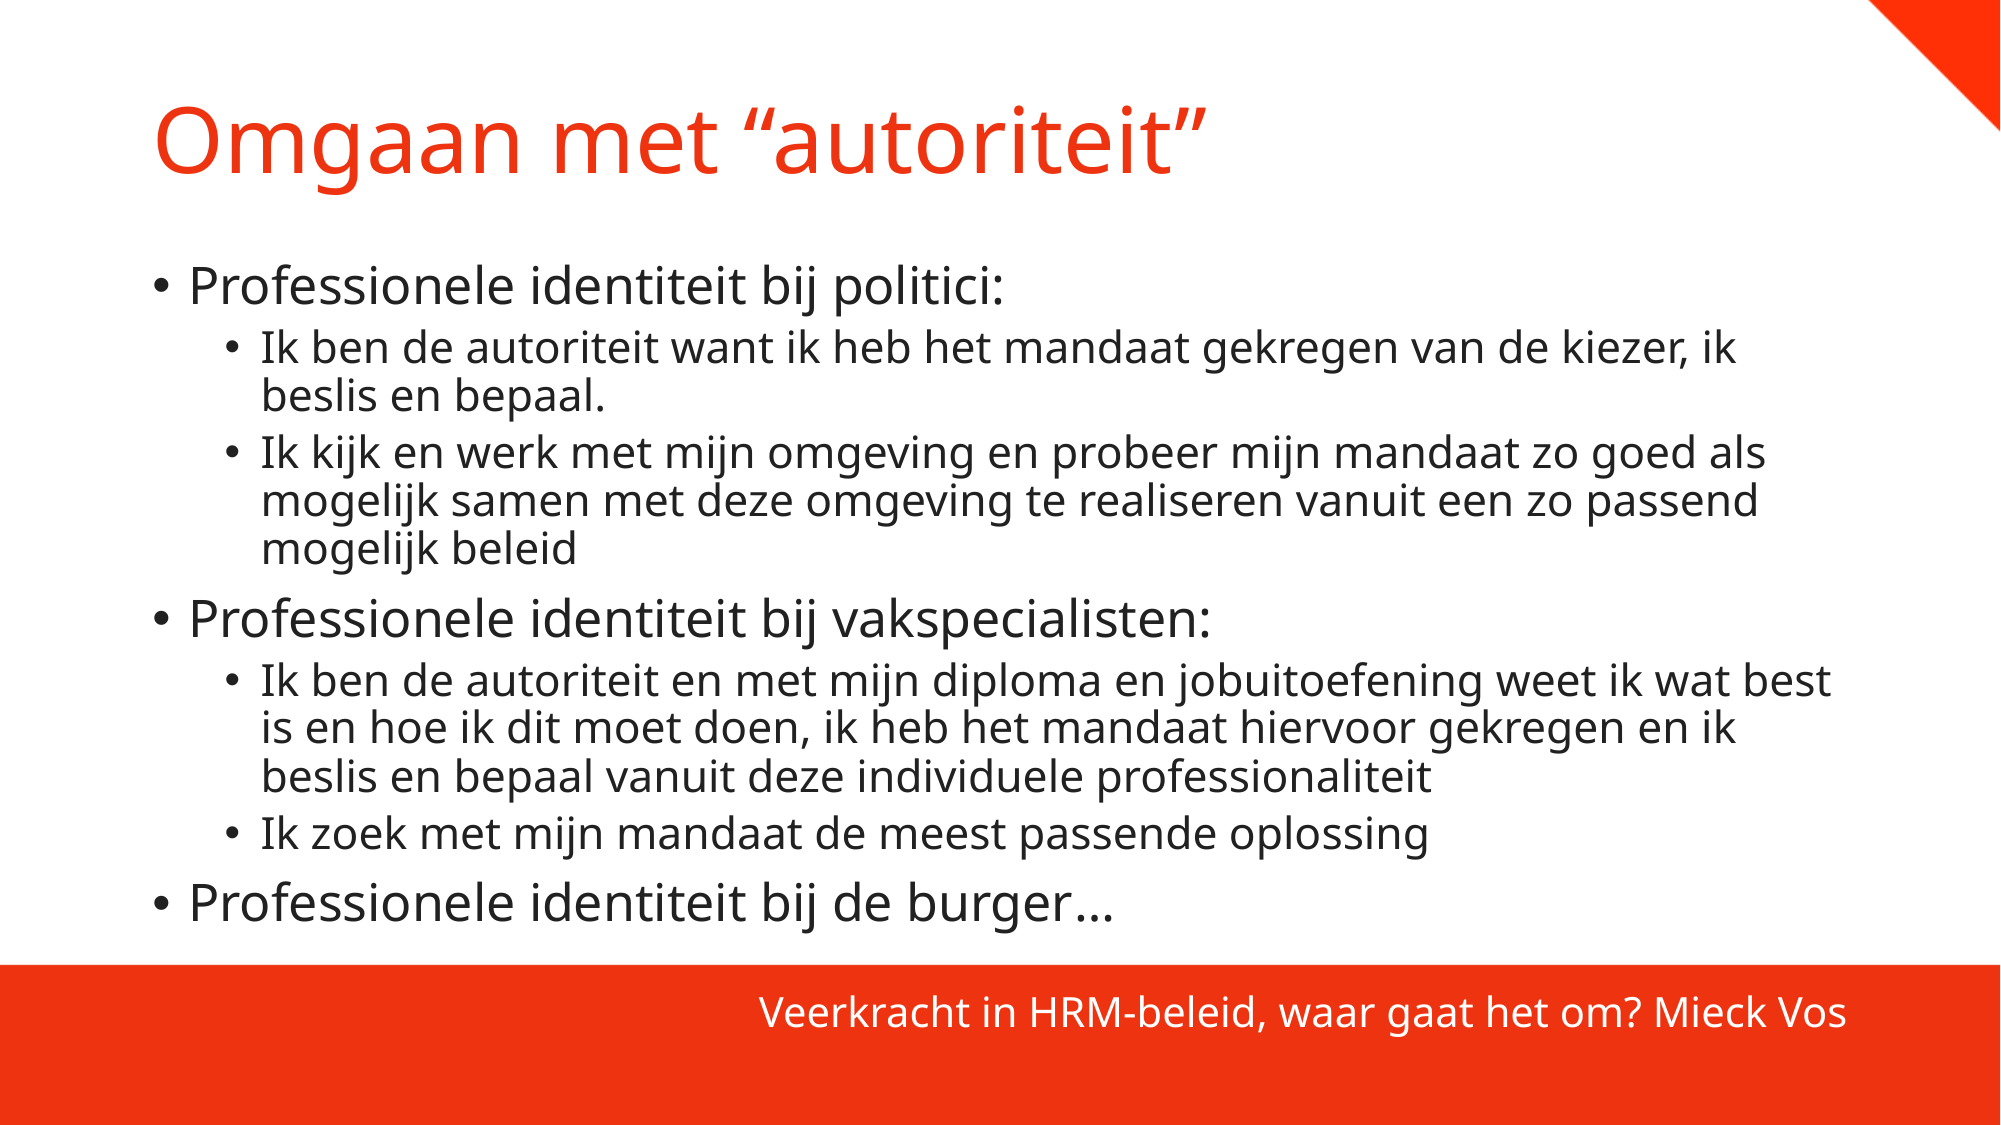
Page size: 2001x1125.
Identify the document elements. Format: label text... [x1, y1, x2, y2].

picture [0, 0, 2001, 1125]
list Veerkracht in HRM-beleid, waar gaat het om? Mieck Vos [137, 968, 1863, 1125]
list Professionele identiteit bij politici: Ik ben de autoriteit want ik heb het mandaat gekregen van de kiezer, ik beslis en bepaal. Ik kijk en werk met mijn omgeving en probeer mijn mandaat zo goed als mogelijk samen met deze omgeving te realiseren vanuit een zo passend mogelijk beleid Professionele identiteit bij vakspecialisten: Ik ben de autoriteit en met mijn diploma en jobuitoefening weet ik wat best is en hoe ik dit moet doen, ik heb het mandaat hiervoor gekregen en ik beslis en bepaal vanuit deze individuele professionaliteit Ik zoek met mijn mandaat de meest passende oplossing Professionele identiteit bij de burger… [137, 252, 1863, 945]
title Omgaan met “autoriteit” [137, 59, 1863, 229]
